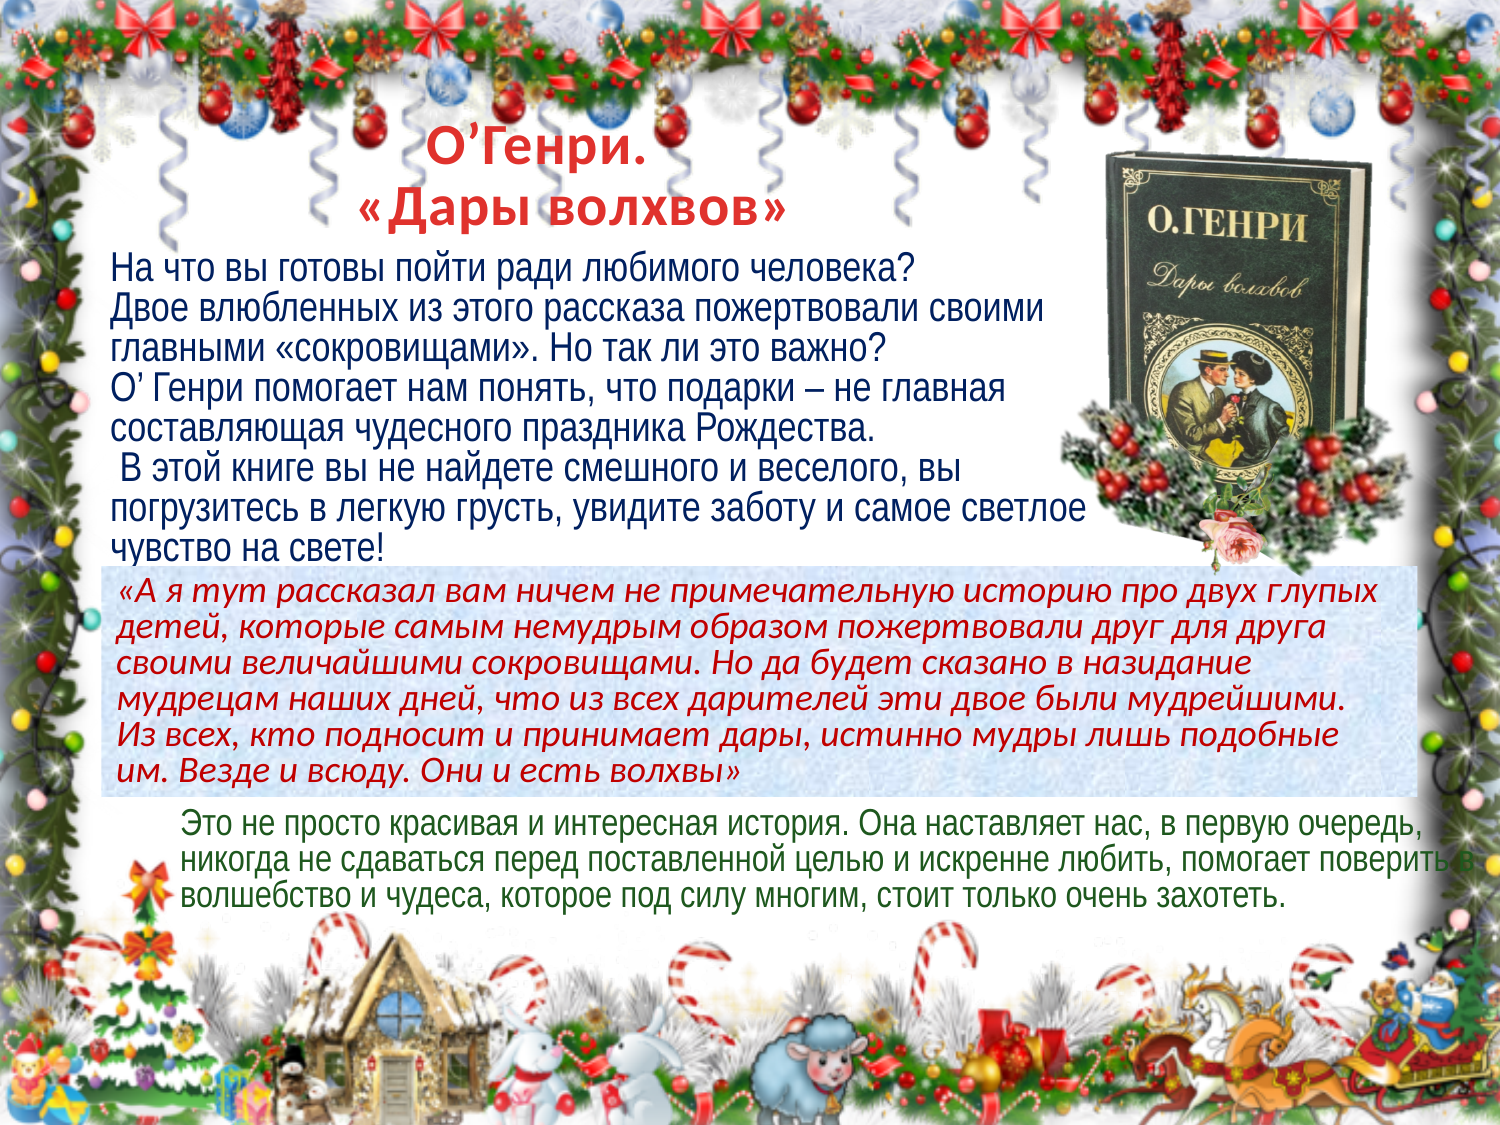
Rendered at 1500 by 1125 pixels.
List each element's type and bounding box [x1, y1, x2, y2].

list [0, 0, 1500, 1125]
picture [1029, 141, 1444, 583]
